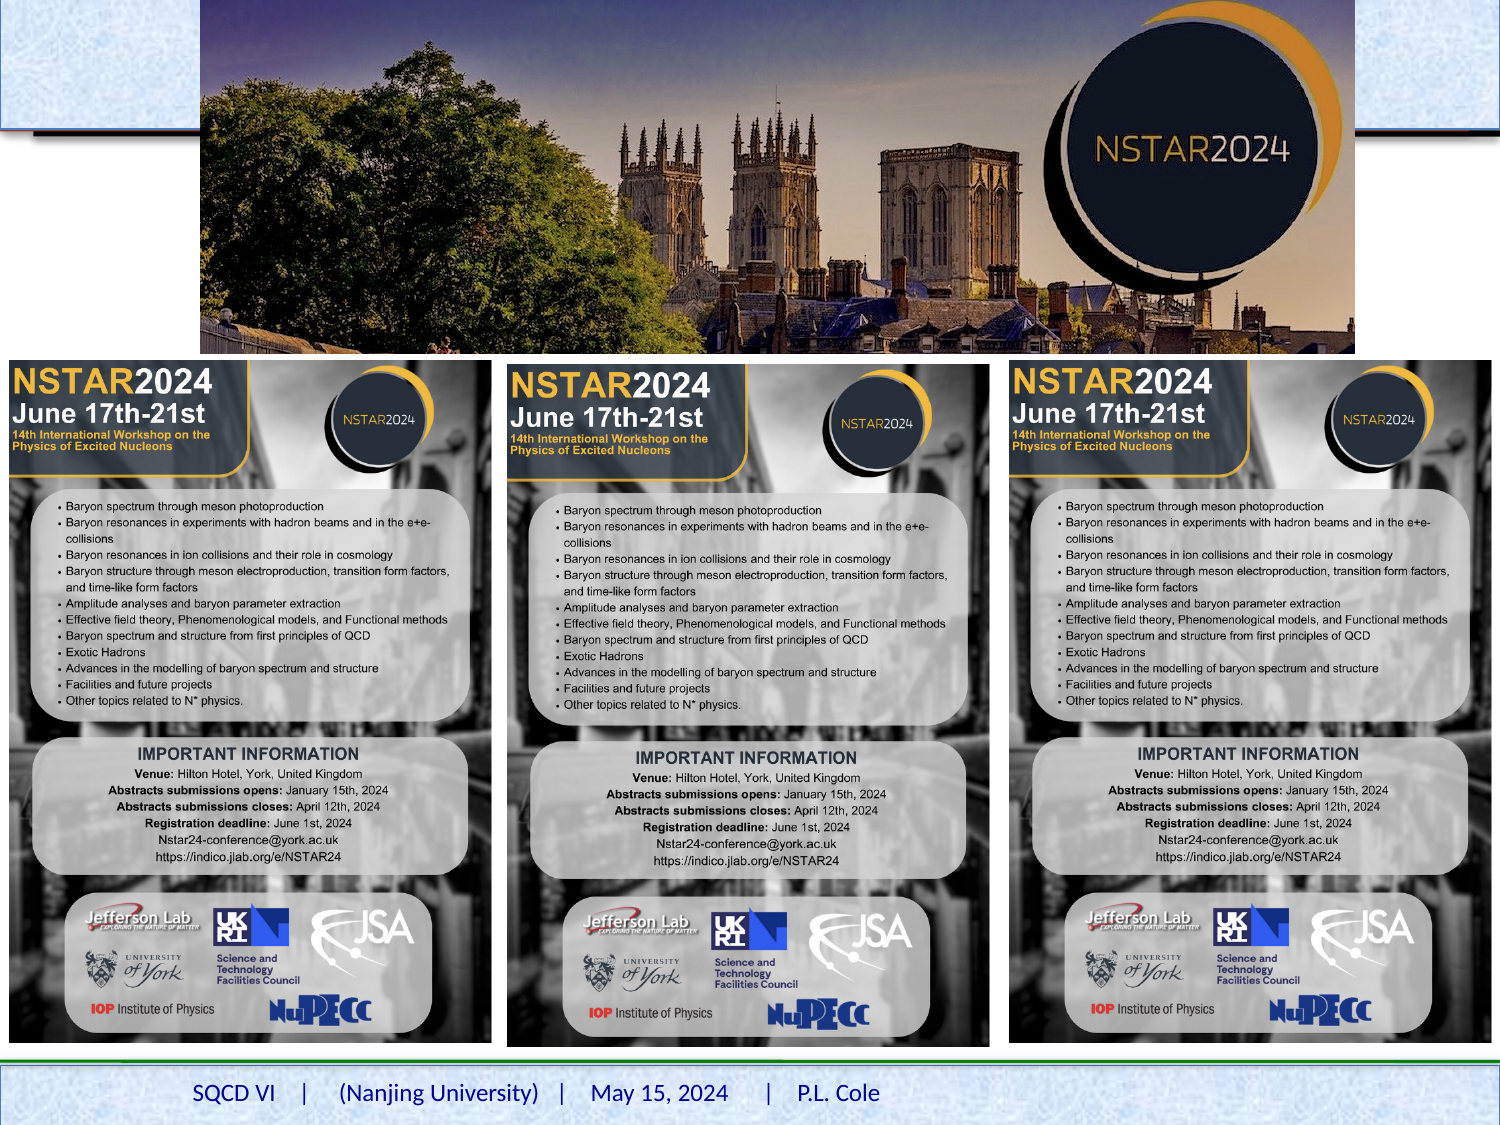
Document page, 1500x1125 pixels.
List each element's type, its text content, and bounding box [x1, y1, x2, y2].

picture [505, 359, 990, 1047]
picture [1007, 355, 1492, 1043]
footer SQCD VI | (Nanjing University) | May 15, 2024 | P.L. Cole [0, 1061, 1075, 1122]
picture [8, 355, 492, 1043]
picture [1, 1066, 1499, 1125]
picture [1, 0, 1499, 354]
